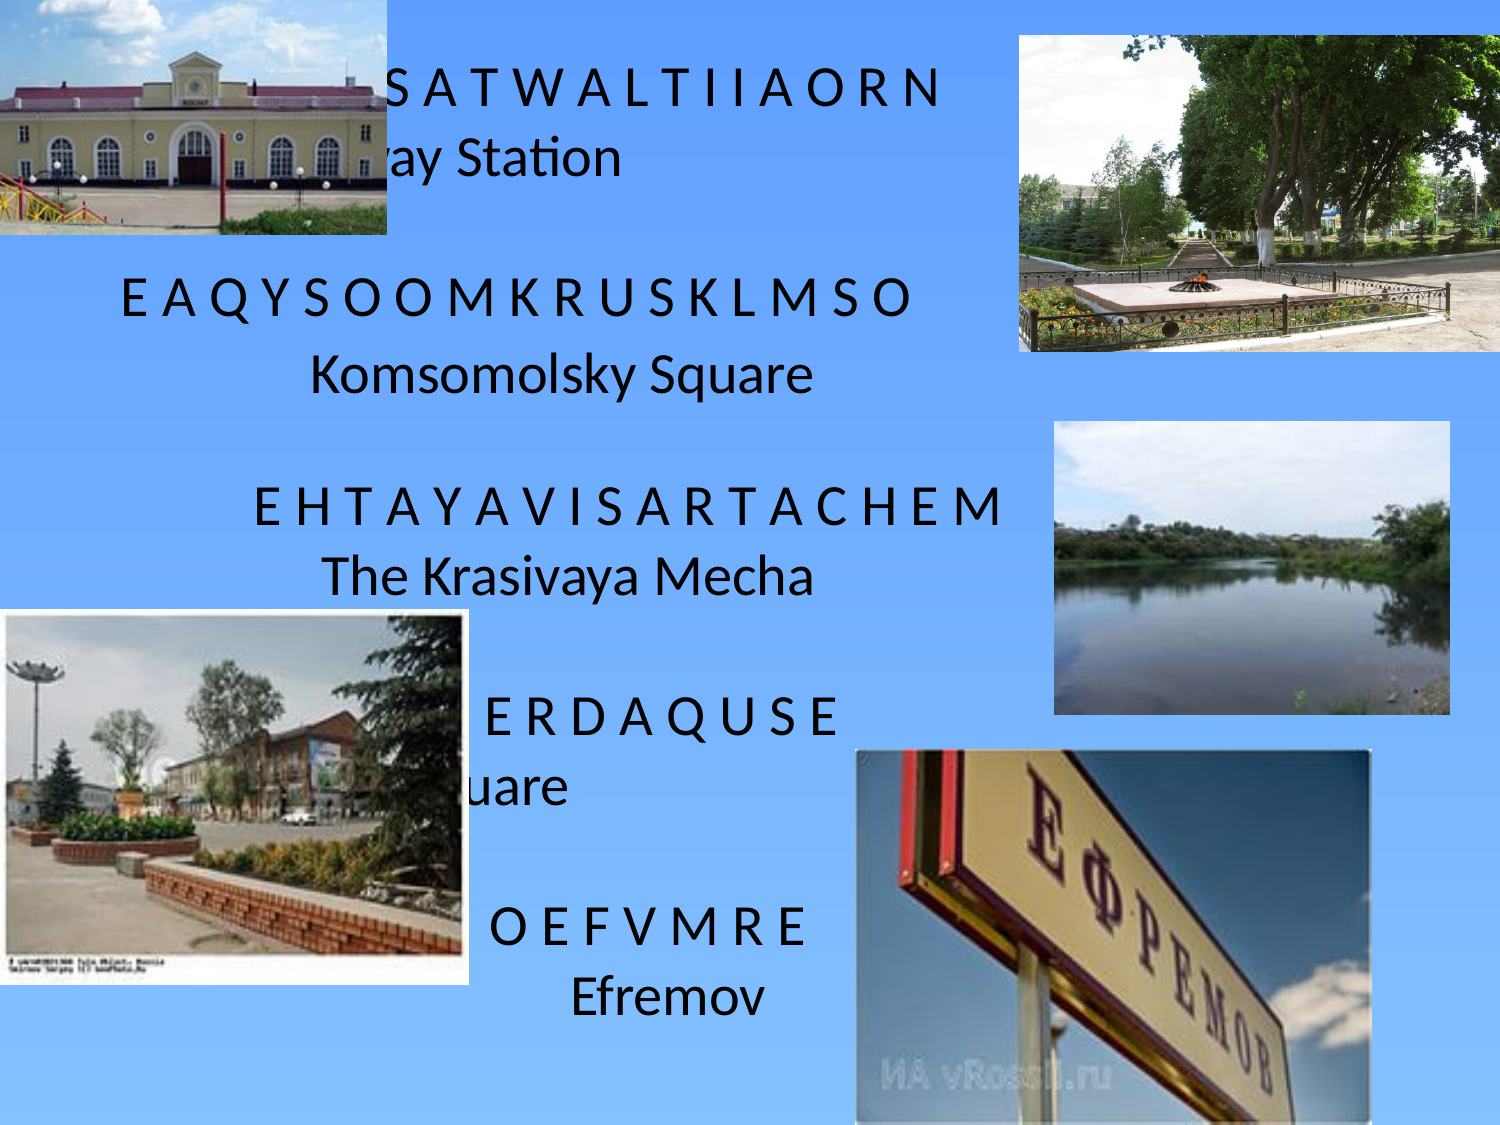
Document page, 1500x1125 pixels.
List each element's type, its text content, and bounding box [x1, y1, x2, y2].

text_box Komsomolsky Square [296, 328, 830, 413]
picture [855, 749, 1372, 1125]
picture [1019, 34, 1500, 352]
picture [0, 609, 469, 985]
picture [1054, 421, 1450, 716]
picture [0, 0, 387, 235]
text_box Y S A T W A L T I I A O R N Railway Station E A Q Y S O O M K R U S K L M S O E H T A Y A V I S A R T A C H E M The Krasivaya Mecha E R D A Q U S E Red Square O E F V M R E Efremov [105, 40, 1231, 1035]
